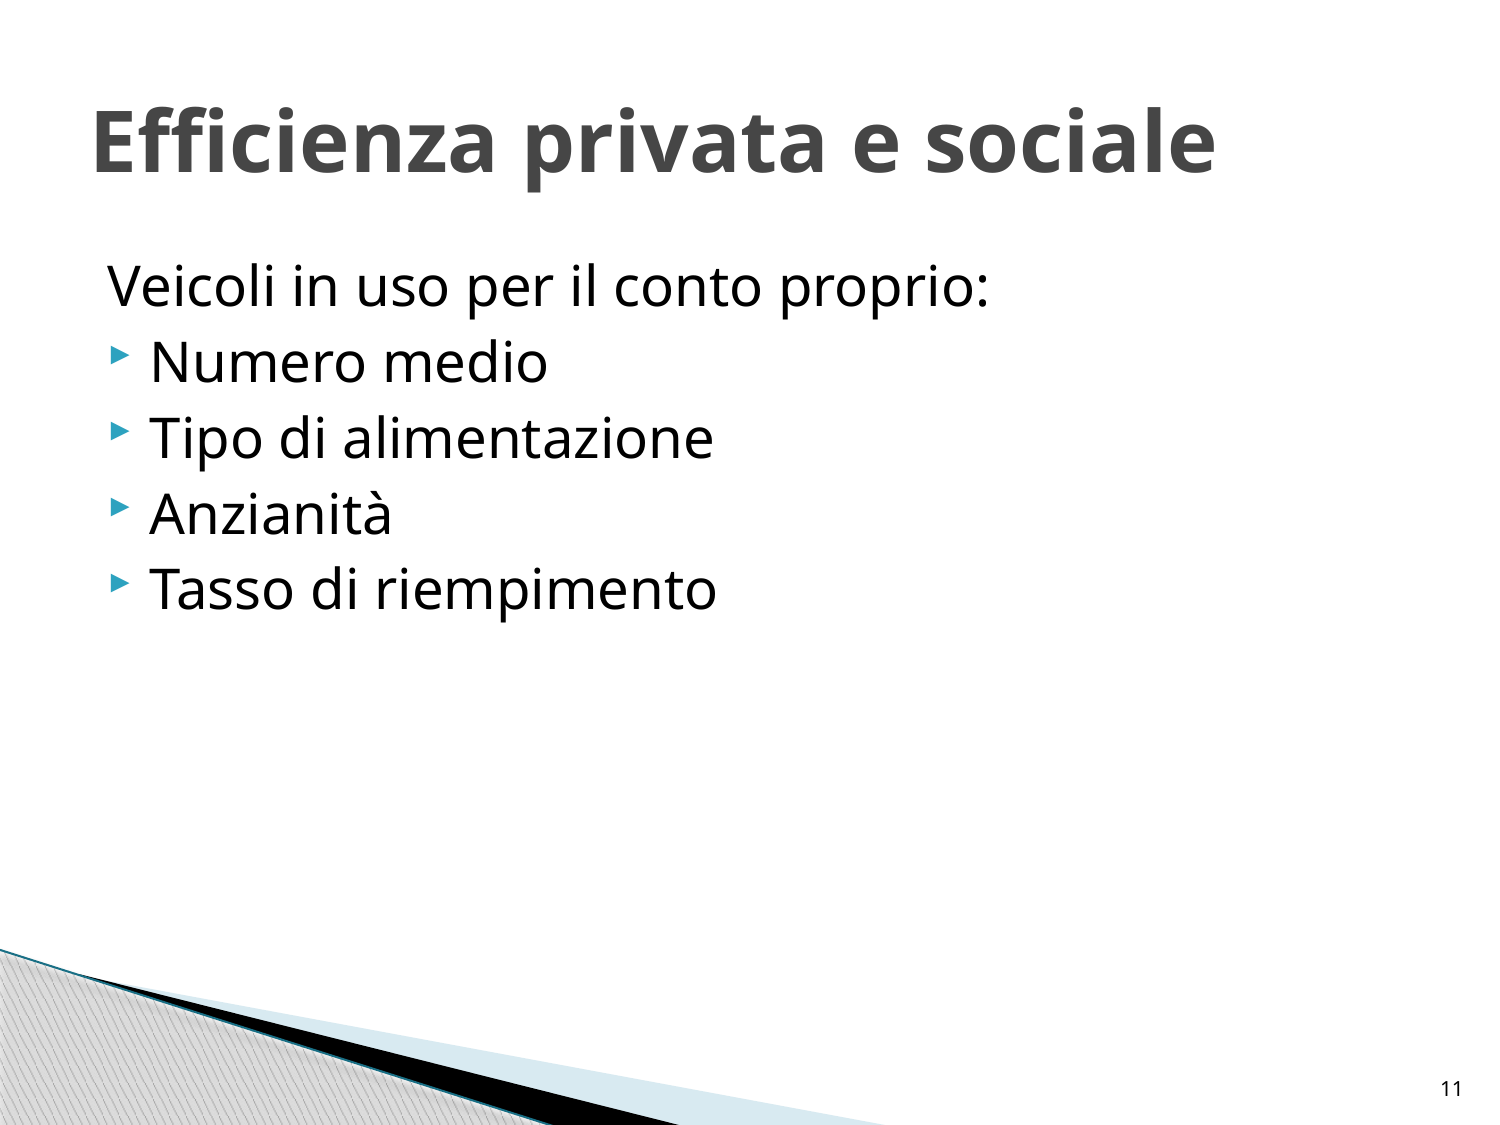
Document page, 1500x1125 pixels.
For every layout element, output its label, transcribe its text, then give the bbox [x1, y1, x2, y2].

list Veicoli in uso per il conto proprio: Numero medio Tipo di alimentazione Anzianità Tasso di riempimento [75, 243, 1425, 986]
slide_number 11 [1418, 1051, 1479, 1112]
title Efficienza privata e sociale [75, 45, 1425, 233]
